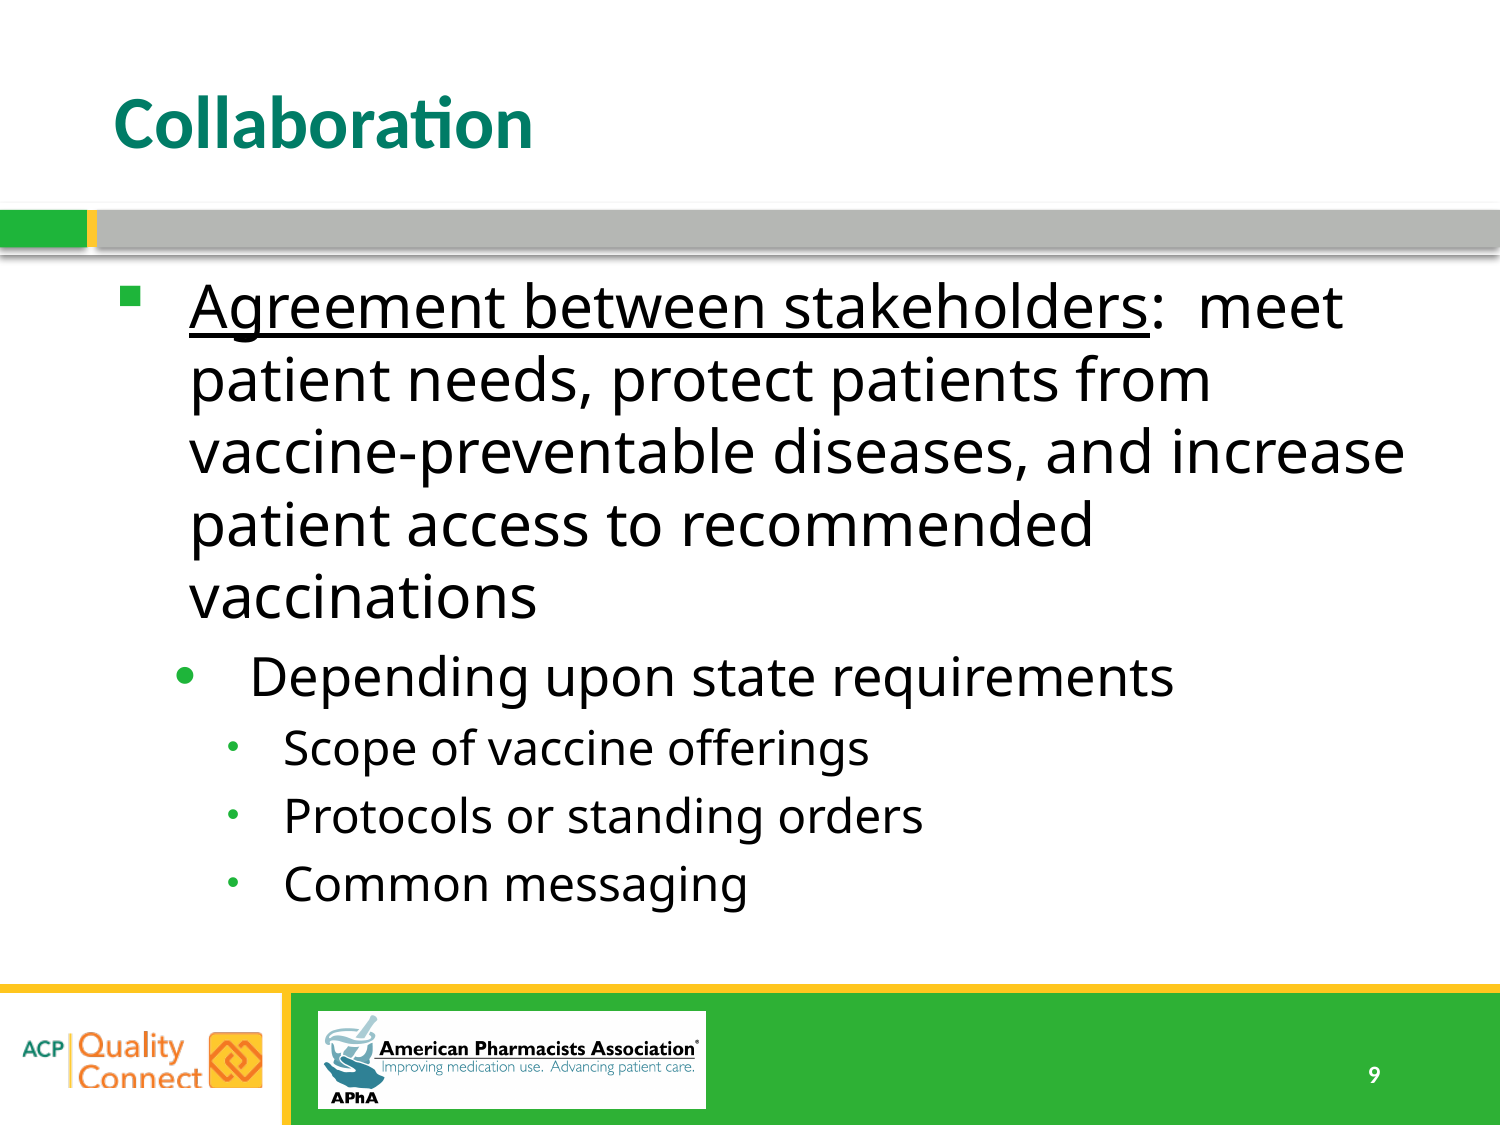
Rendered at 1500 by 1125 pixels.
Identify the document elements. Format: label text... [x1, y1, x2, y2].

list Agreement between stakeholders: meet patient needs, protect patients from vaccine-preventable diseases, and increase patient access to recommended vaccinations Depending upon state requirements Scope of vaccine offerings Protocols or standing orders Common messaging [99, 260, 1438, 946]
title Collaboration [99, 37, 1438, 200]
picture [317, 1011, 707, 1109]
